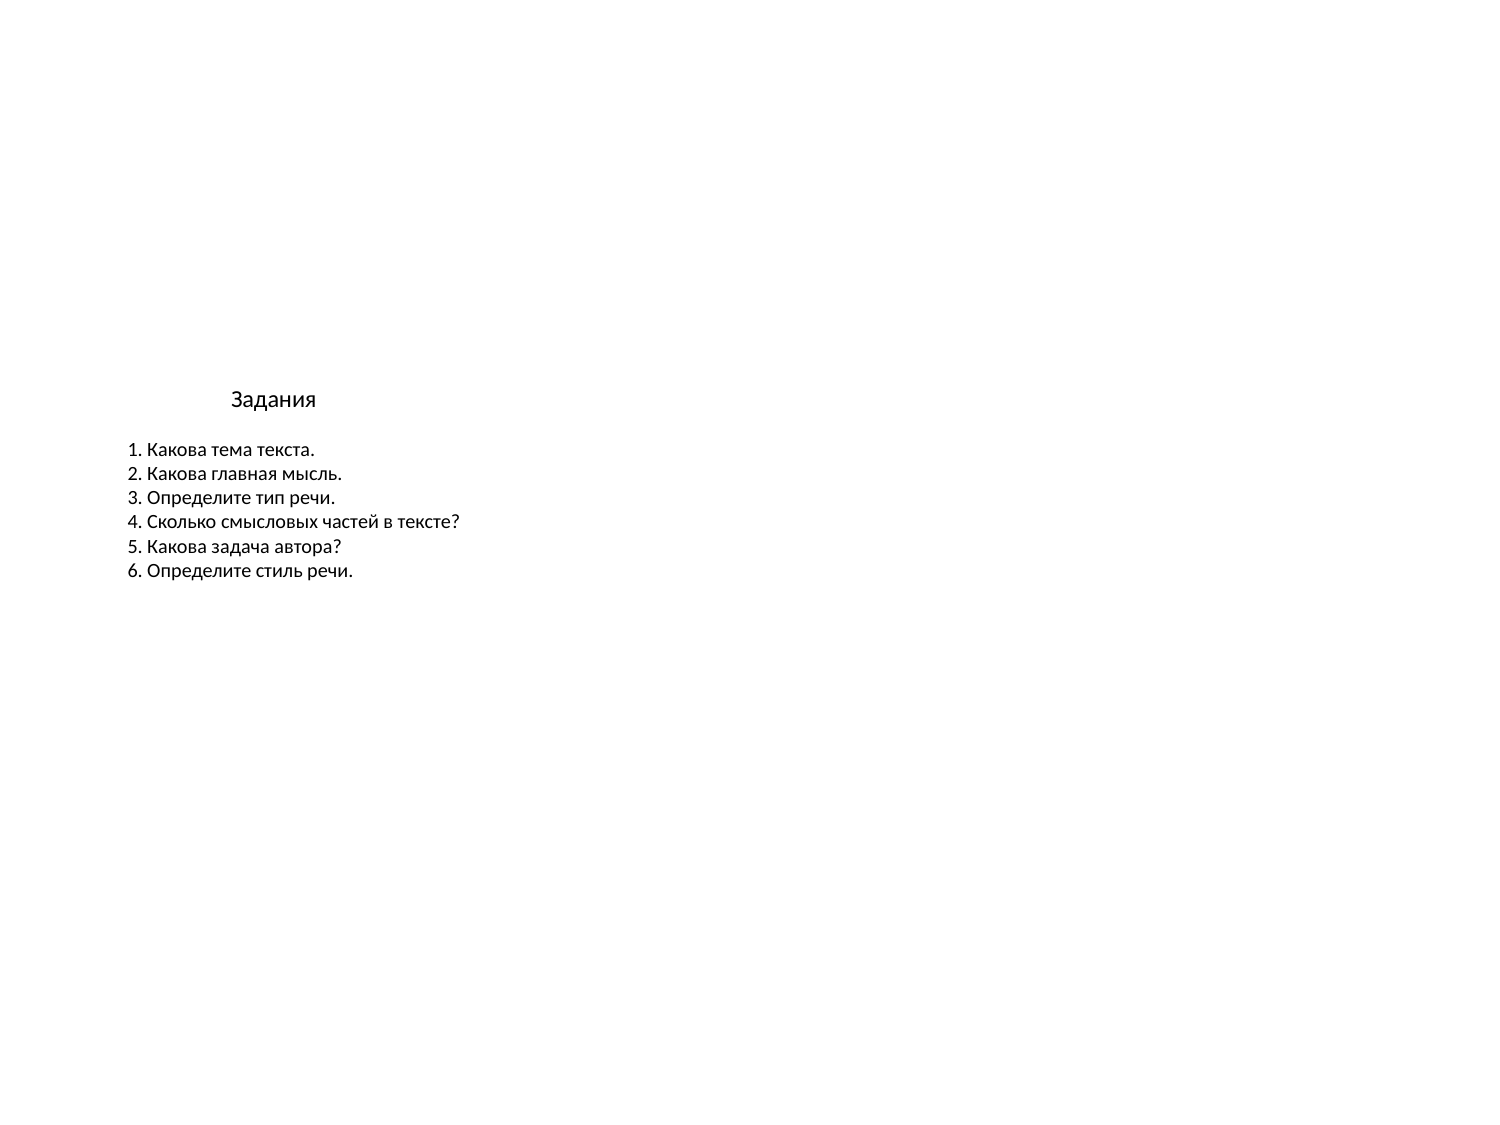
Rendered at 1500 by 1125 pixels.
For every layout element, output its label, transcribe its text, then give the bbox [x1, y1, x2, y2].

title Задания 1. Какова тема текста. 2. Какова главная мысль. 3. Определите тип речи. 4. Сколько смысловых частей в тексте? 5. Какова задача автора? 6. Определите стиль речи. [112, 349, 1388, 591]
